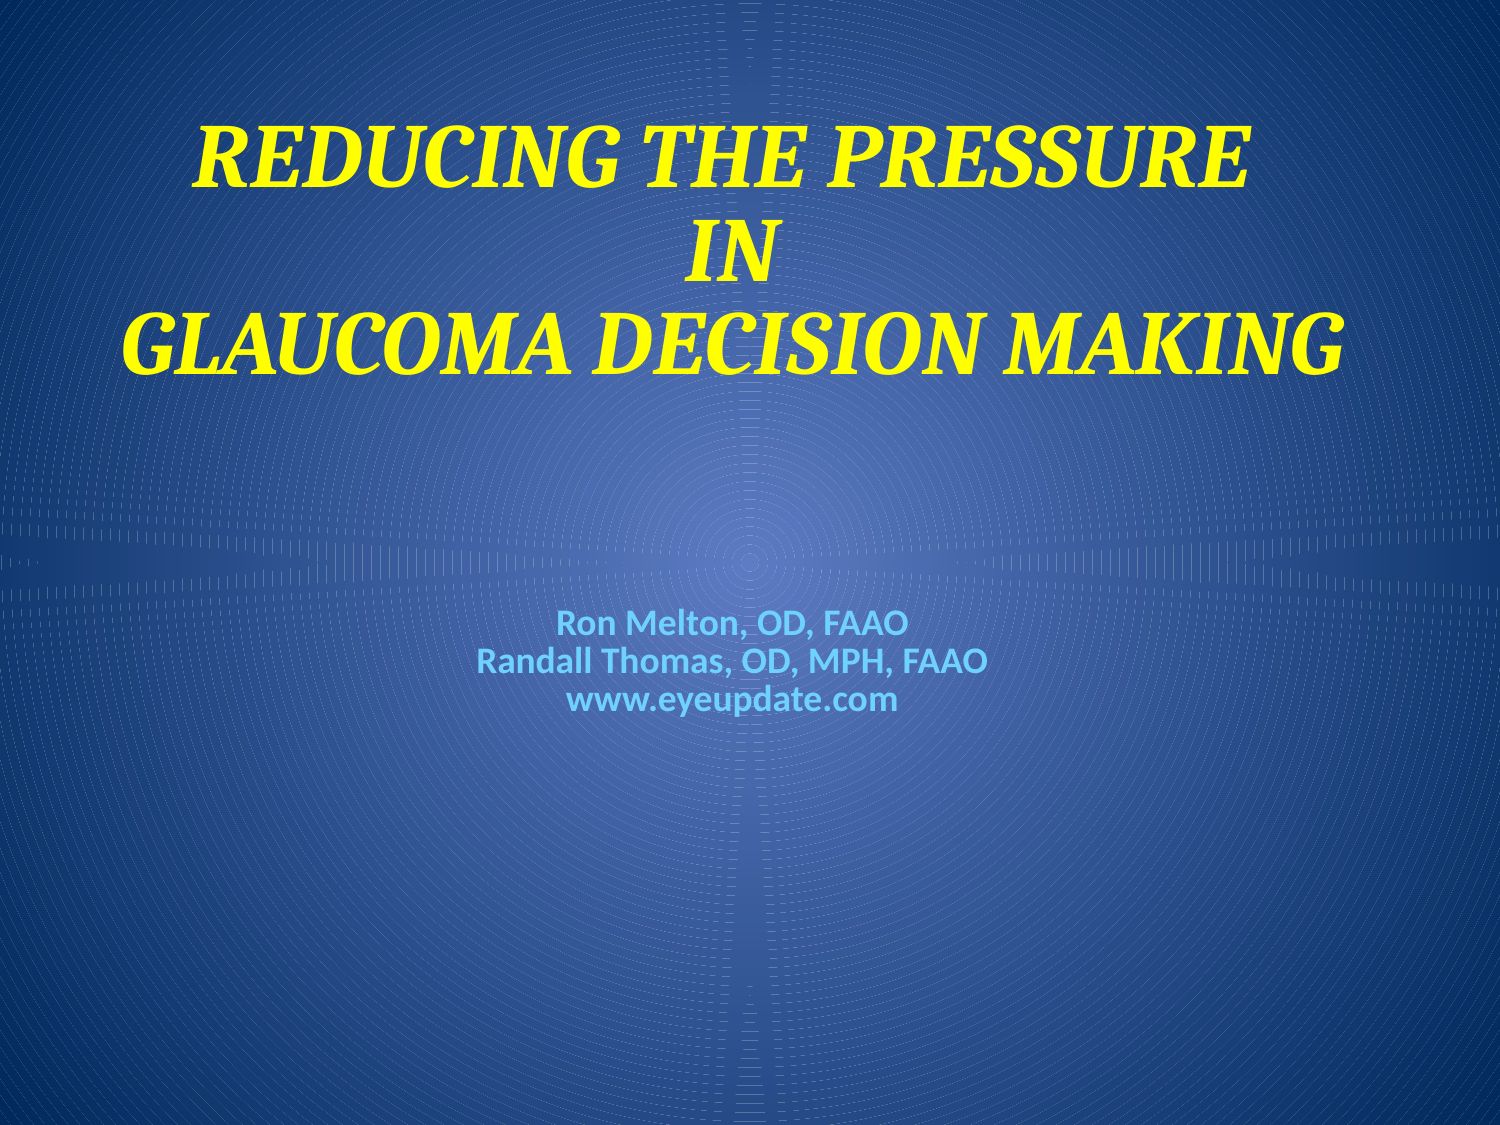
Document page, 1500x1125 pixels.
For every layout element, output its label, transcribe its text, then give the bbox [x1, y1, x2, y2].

title REDUCING THE PRESSURE IN GLAUCOMA DECISION MAKING [0, 159, 1465, 401]
text_box Ron Melton, OD, FAAO Randall Thomas, OD, MPH, FAAO www.eyeupdate.com [270, 597, 1195, 727]
